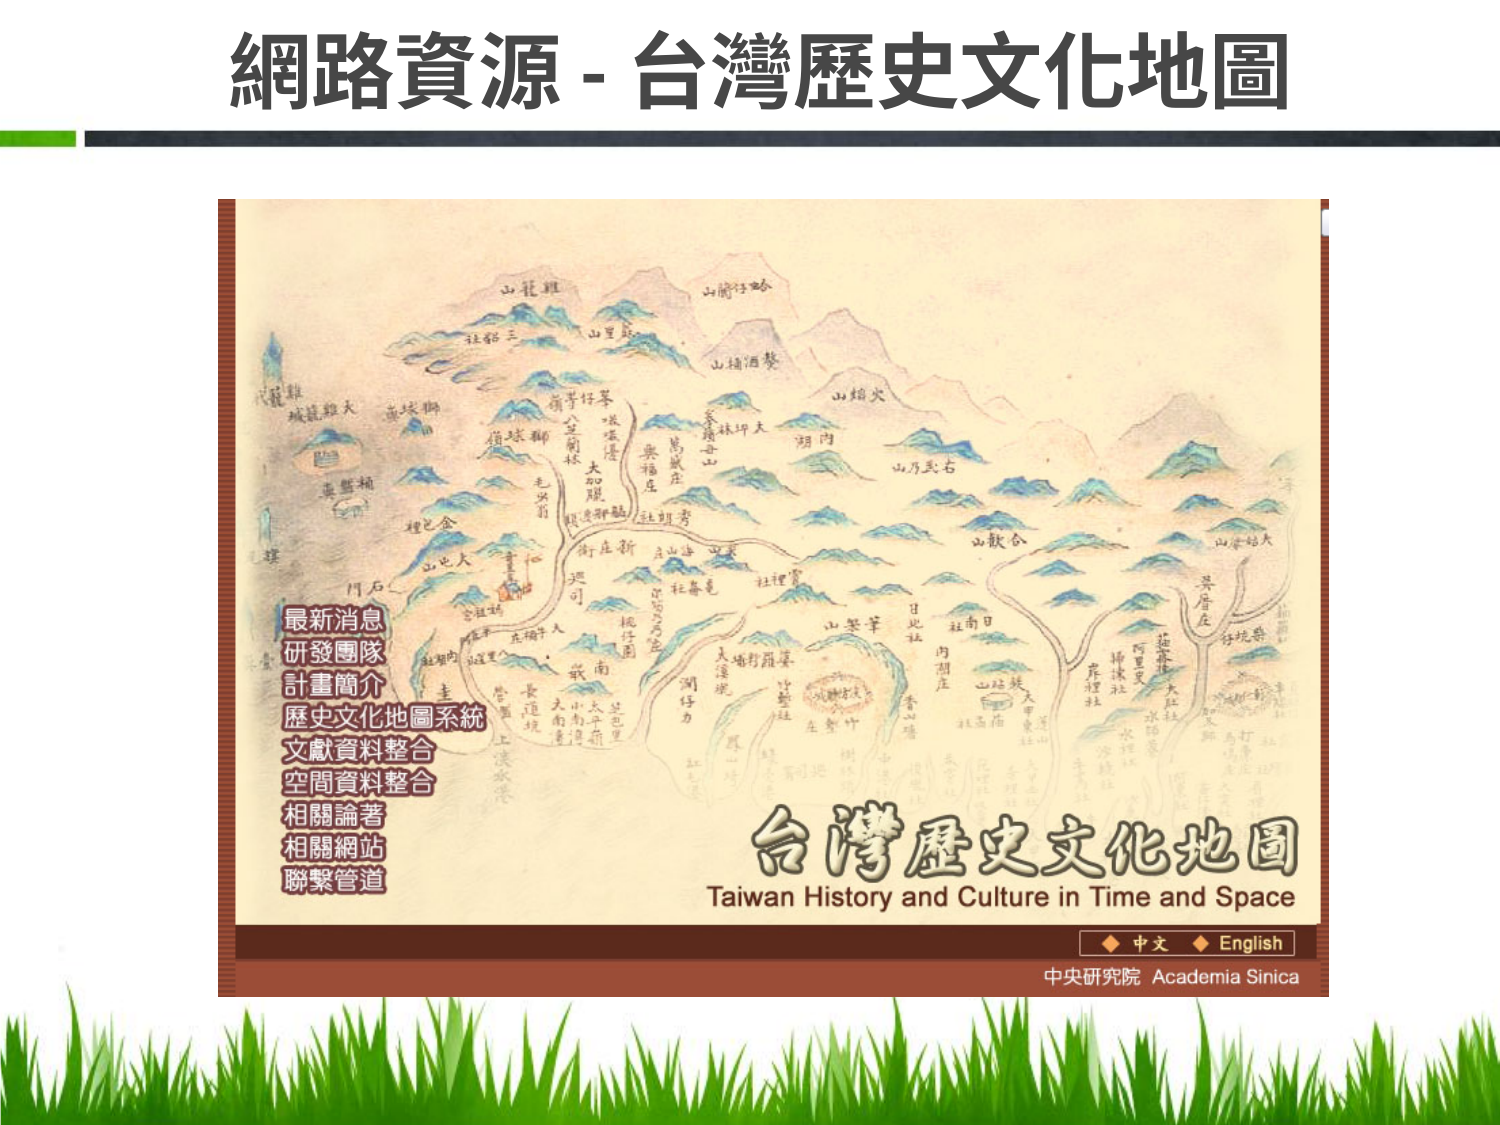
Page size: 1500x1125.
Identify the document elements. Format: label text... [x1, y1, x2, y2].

picture [0, 0, 1500, 1125]
title 網路資源-台灣歷史文化地圖 [71, 12, 1451, 126]
